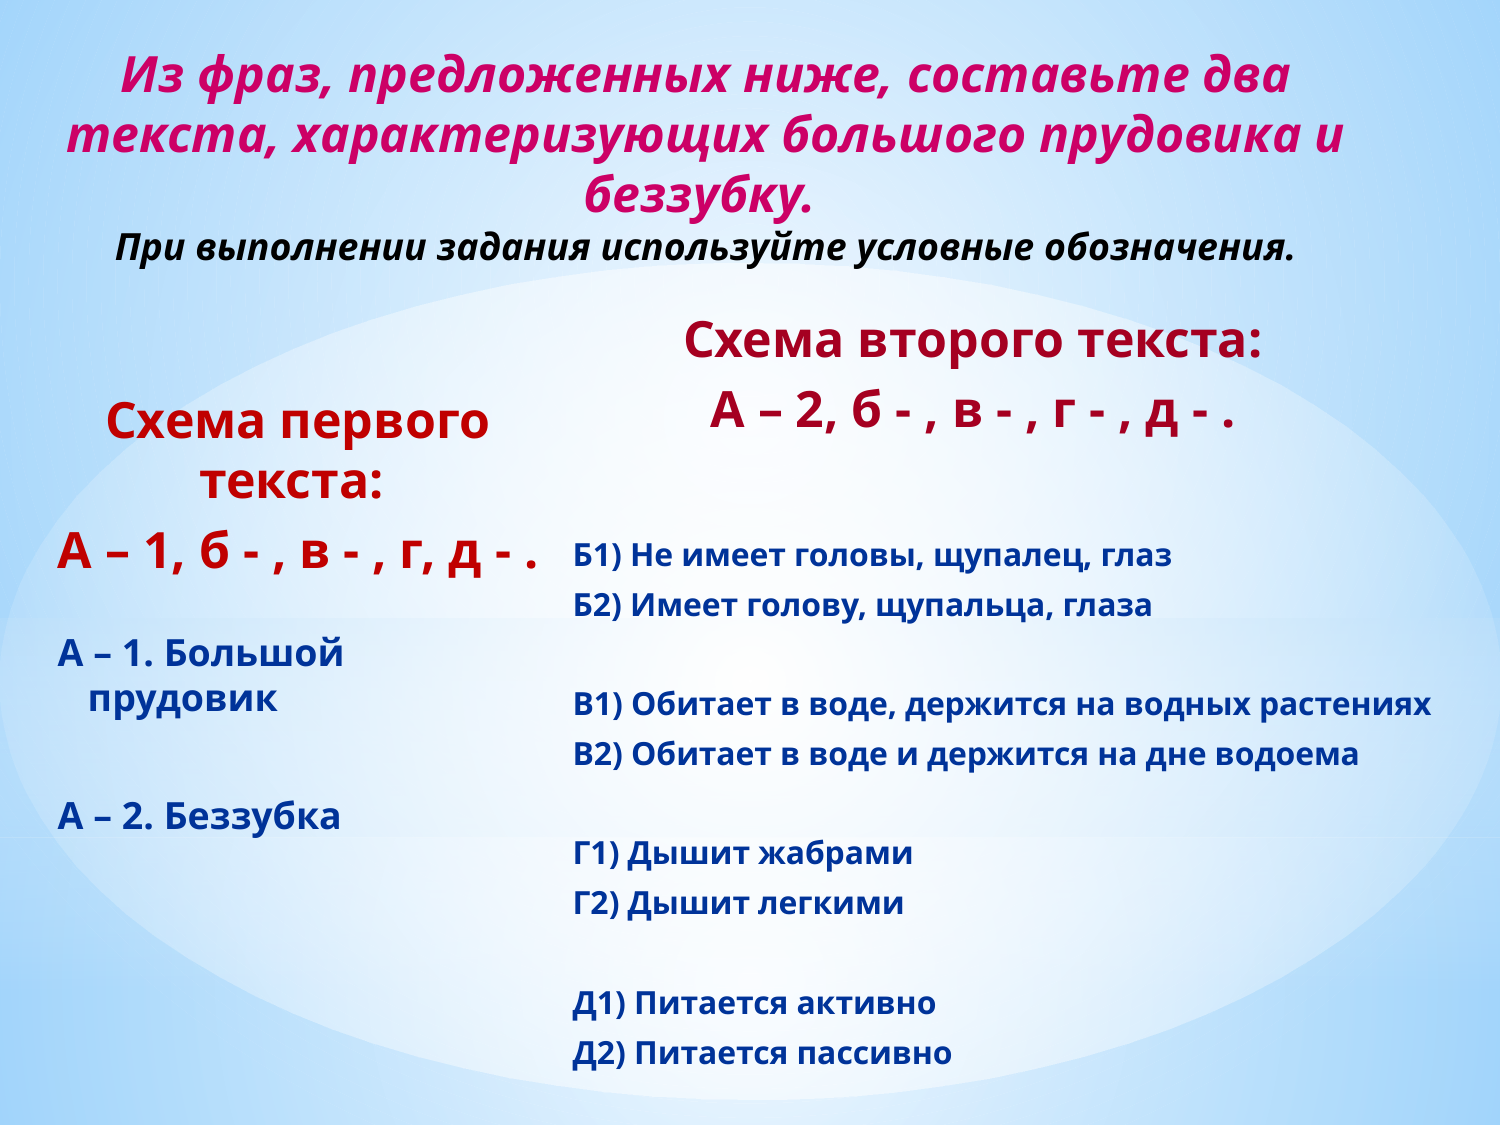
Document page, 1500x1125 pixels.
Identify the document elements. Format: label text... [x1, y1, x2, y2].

title Из фраз, предложенных ниже, составьте два текста, характеризующих большого прудовика и беззубку. При выполнении задания используйте условные обозначения. [0, 35, 1413, 315]
list Схема первого текста: А – 1, б - , в - , г, д - . [35, 315, 561, 587]
list А – 1. Большой прудовик А – 2. Беззубка [35, 621, 516, 953]
list Б1) Не имеет головы, щупалец, глаз Б2) Имеет голову, щупальца, глаза В1) Обитает в воде, держится на водных растениях В2) Обитает в воде и держится на дне водоема Г1) Дышит жабрами Г2) Дышит легкими Д1) Питается активно Д2) Питается пассивно [550, 527, 1500, 1081]
list Схема второго текста: А – 2, б - , в - , г - , д - . [621, 349, 1326, 516]
